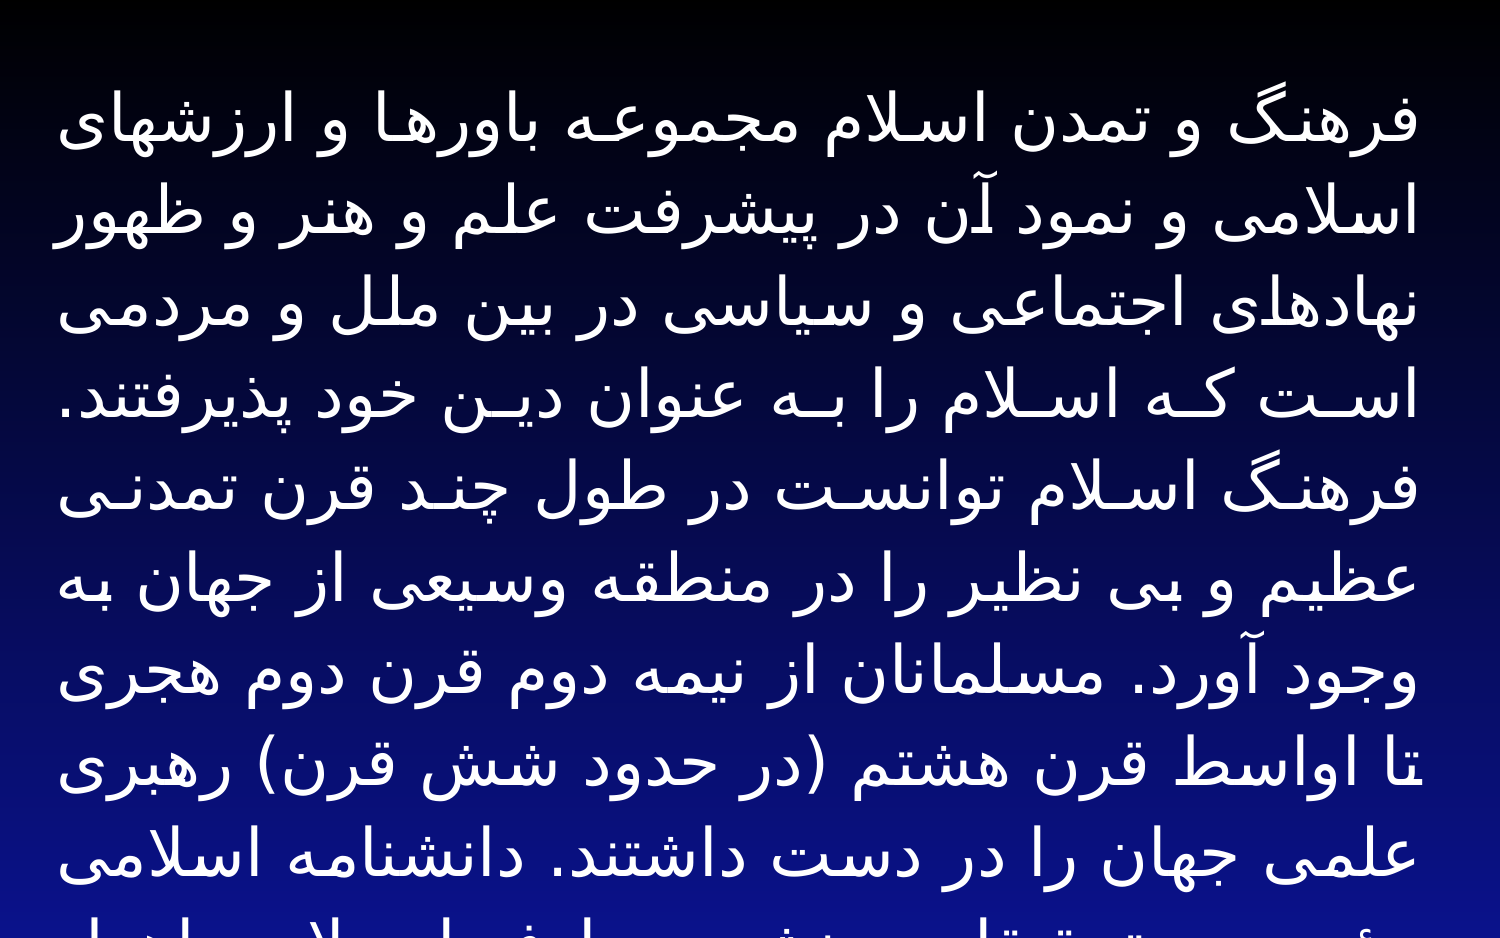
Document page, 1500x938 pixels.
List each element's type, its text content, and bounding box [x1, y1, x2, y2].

list فرهنگ و تمدن اسلام مجموعه باورها و ارزشهای اسلامی و نمود آن در پیشرفت علم و هنر و ظهور نهادها‌ی اجتماعی و سیاسی در بین ملل و مردمی است که اسلام را به عنوان دین خود پذیرفتند. فرهنگ اسلام توانست در طول چند قرن تمدنی عظیم و بی نظیر را در منطقه وسیعی از جهان به وجود آورد. مسلمانان از نیمه دوم قرن دوم هجری تا اواسط قرن هشتم (در حدود شش قرن) رهبری علمی جهان را در دست داشتند. دانشنامه اسلامی مؤسسه تحقیقات و نشر معارف اسلامی اهل البیت علیهم السلام http://wiki.ahlolbait.com [41, 55, 1459, 894]
